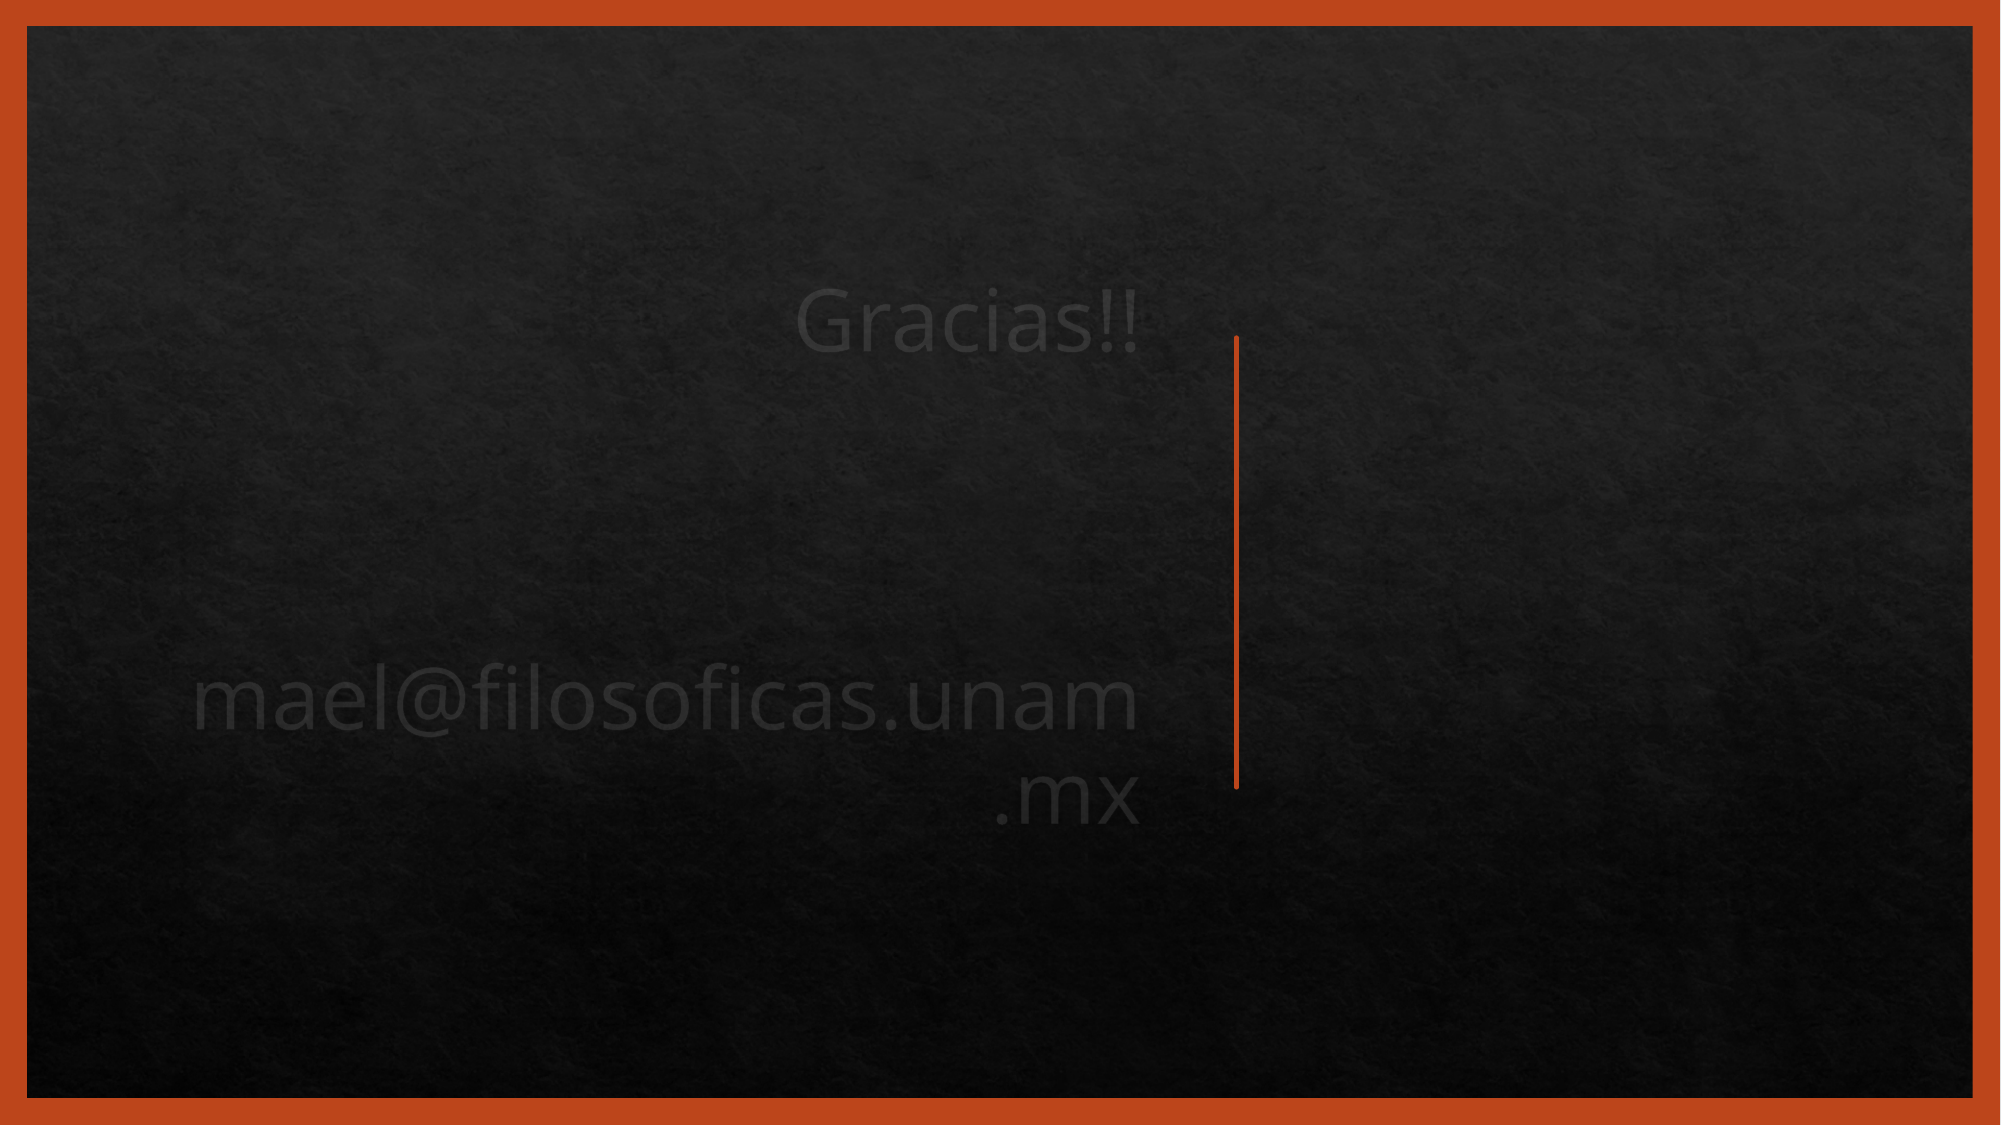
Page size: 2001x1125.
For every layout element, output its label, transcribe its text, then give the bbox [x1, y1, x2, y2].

text_box [0, 0, 2000, 1125]
text_box [26, 26, 1974, 1099]
title Gracias!! mael@filosoficas.unam.mx [165, 179, 1157, 939]
